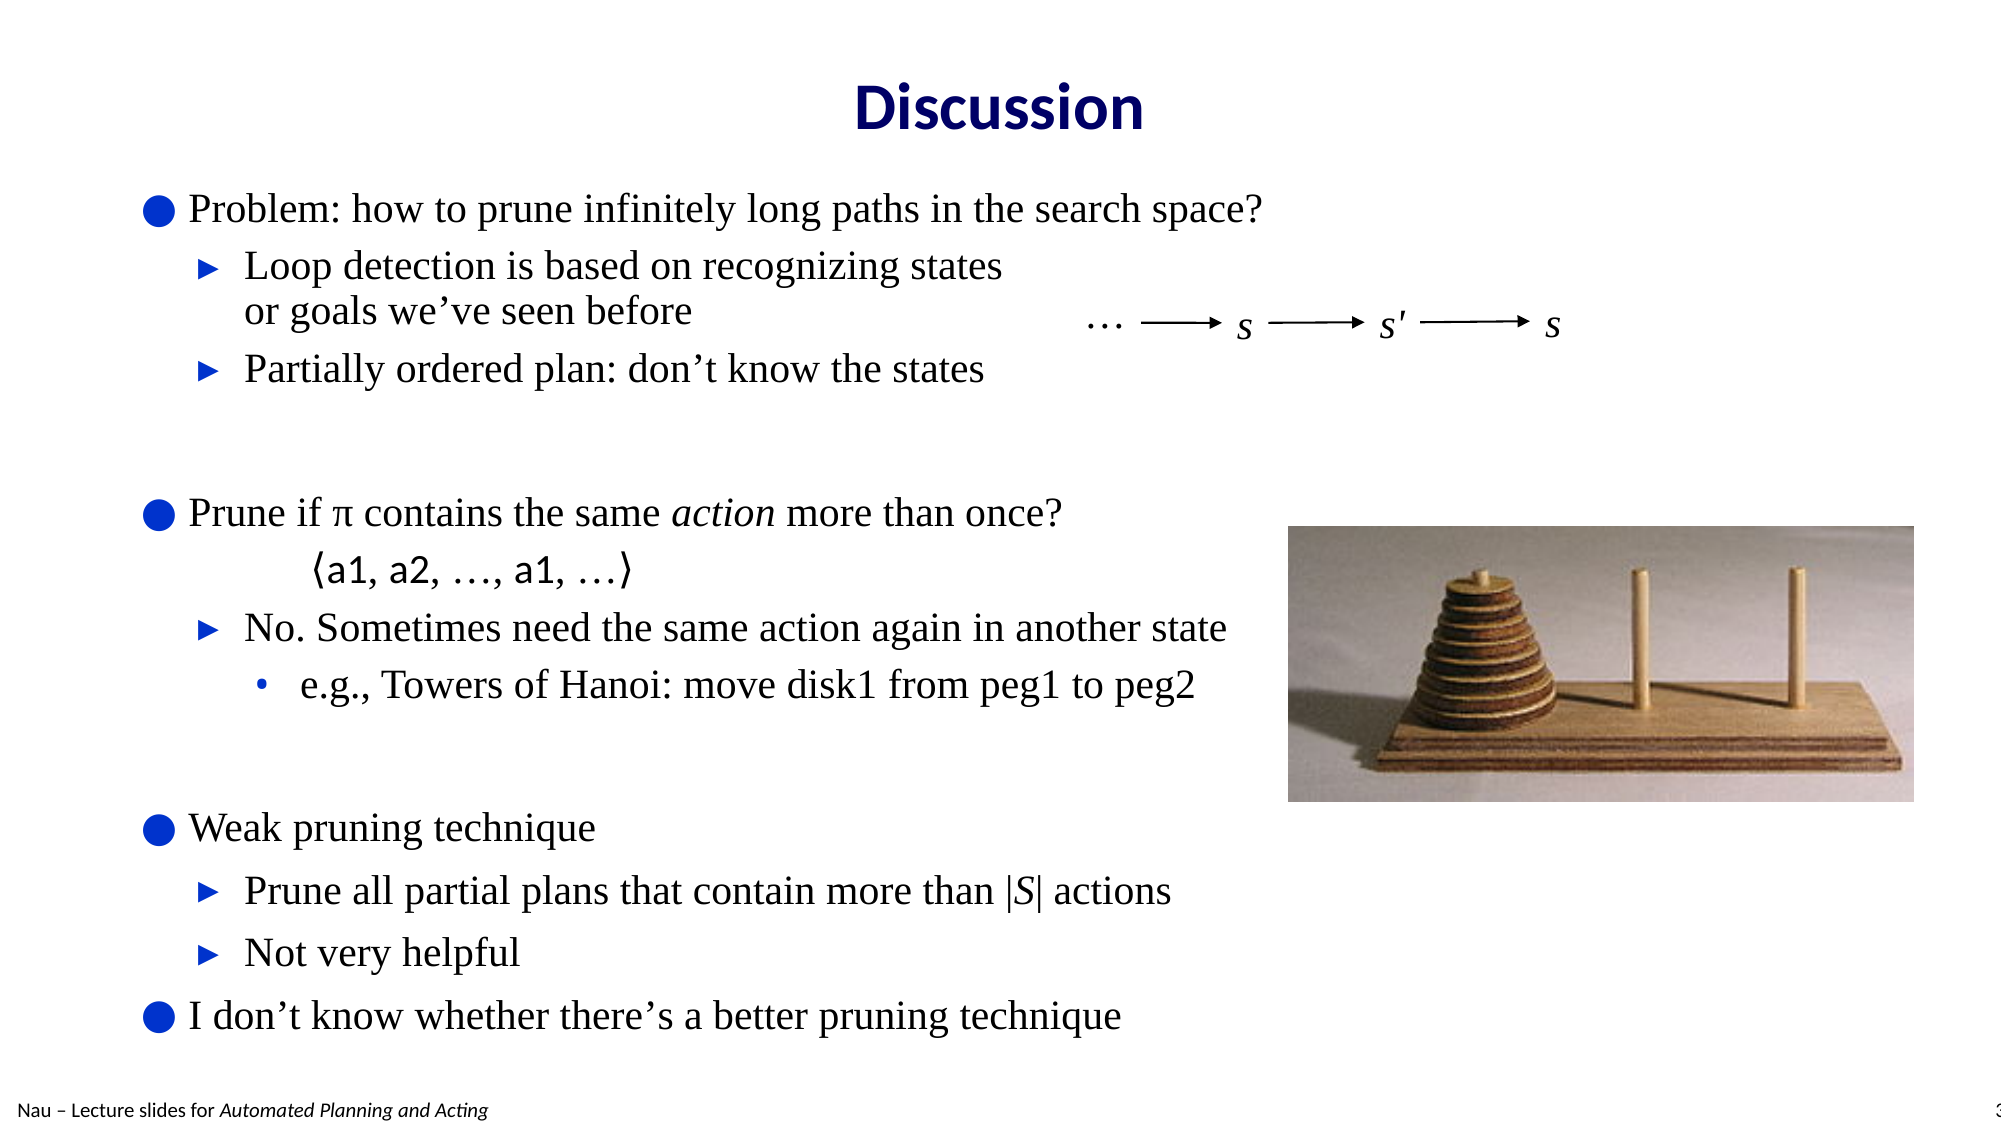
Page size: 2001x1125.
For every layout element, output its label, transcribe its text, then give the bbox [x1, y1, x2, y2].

text_box s [1221, 293, 1269, 353]
list Problem: how to prune infinitely long paths in the search space? Loop detection is based on recognizing states or goals we’ve seen before Partially ordered plan: don’t know the states Prune if π contains the same action more than once? ⟨a1, a2, …, a1, …⟩ No. Sometimes need the same action again in another state e.g., Towers of Hanoi: move disk1 from peg1 to peg2 Weak pruning technique Prune all partial plans that contain more than |S| actions Not very helpful I don’t know whether there’s a better pruning technique [125, 178, 1423, 1059]
text_box s' [1364, 292, 1420, 352]
picture [1288, 526, 1914, 803]
title Discussion [32, 16, 1968, 151]
text_box … [1069, 286, 1142, 359]
text_box s [1529, 291, 1577, 351]
